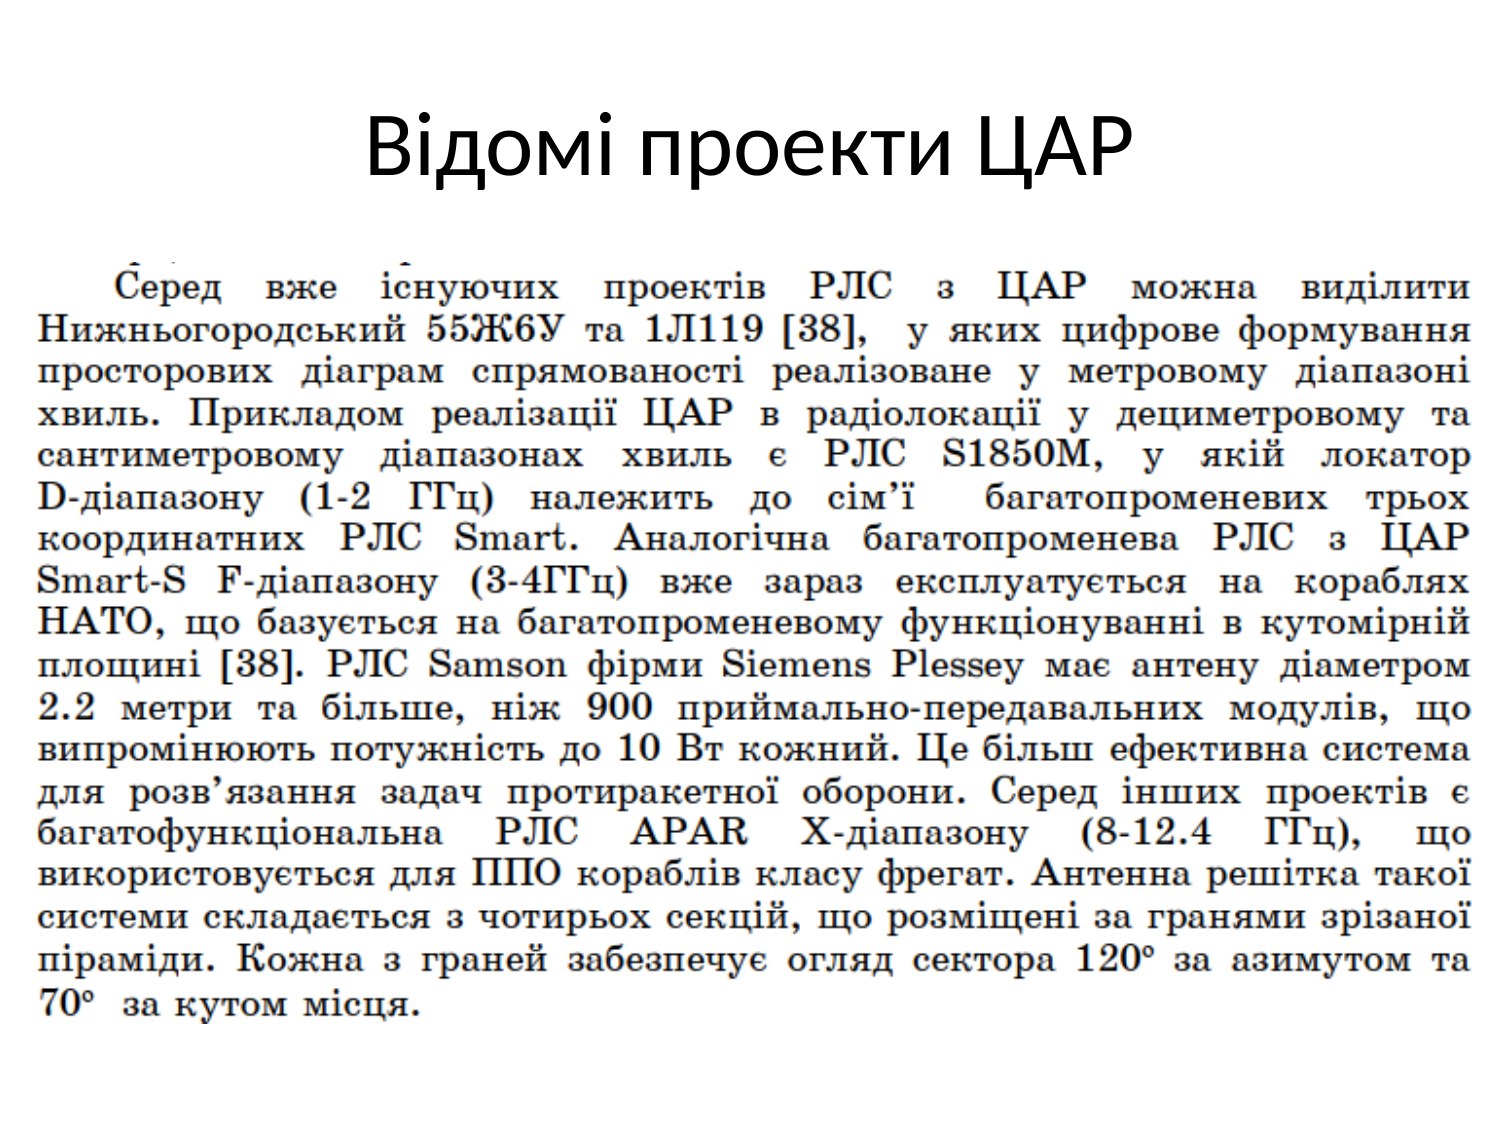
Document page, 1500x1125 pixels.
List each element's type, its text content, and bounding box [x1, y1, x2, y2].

picture [29, 262, 1489, 1024]
title Відомі проекти ЦАР [75, 45, 1425, 233]
